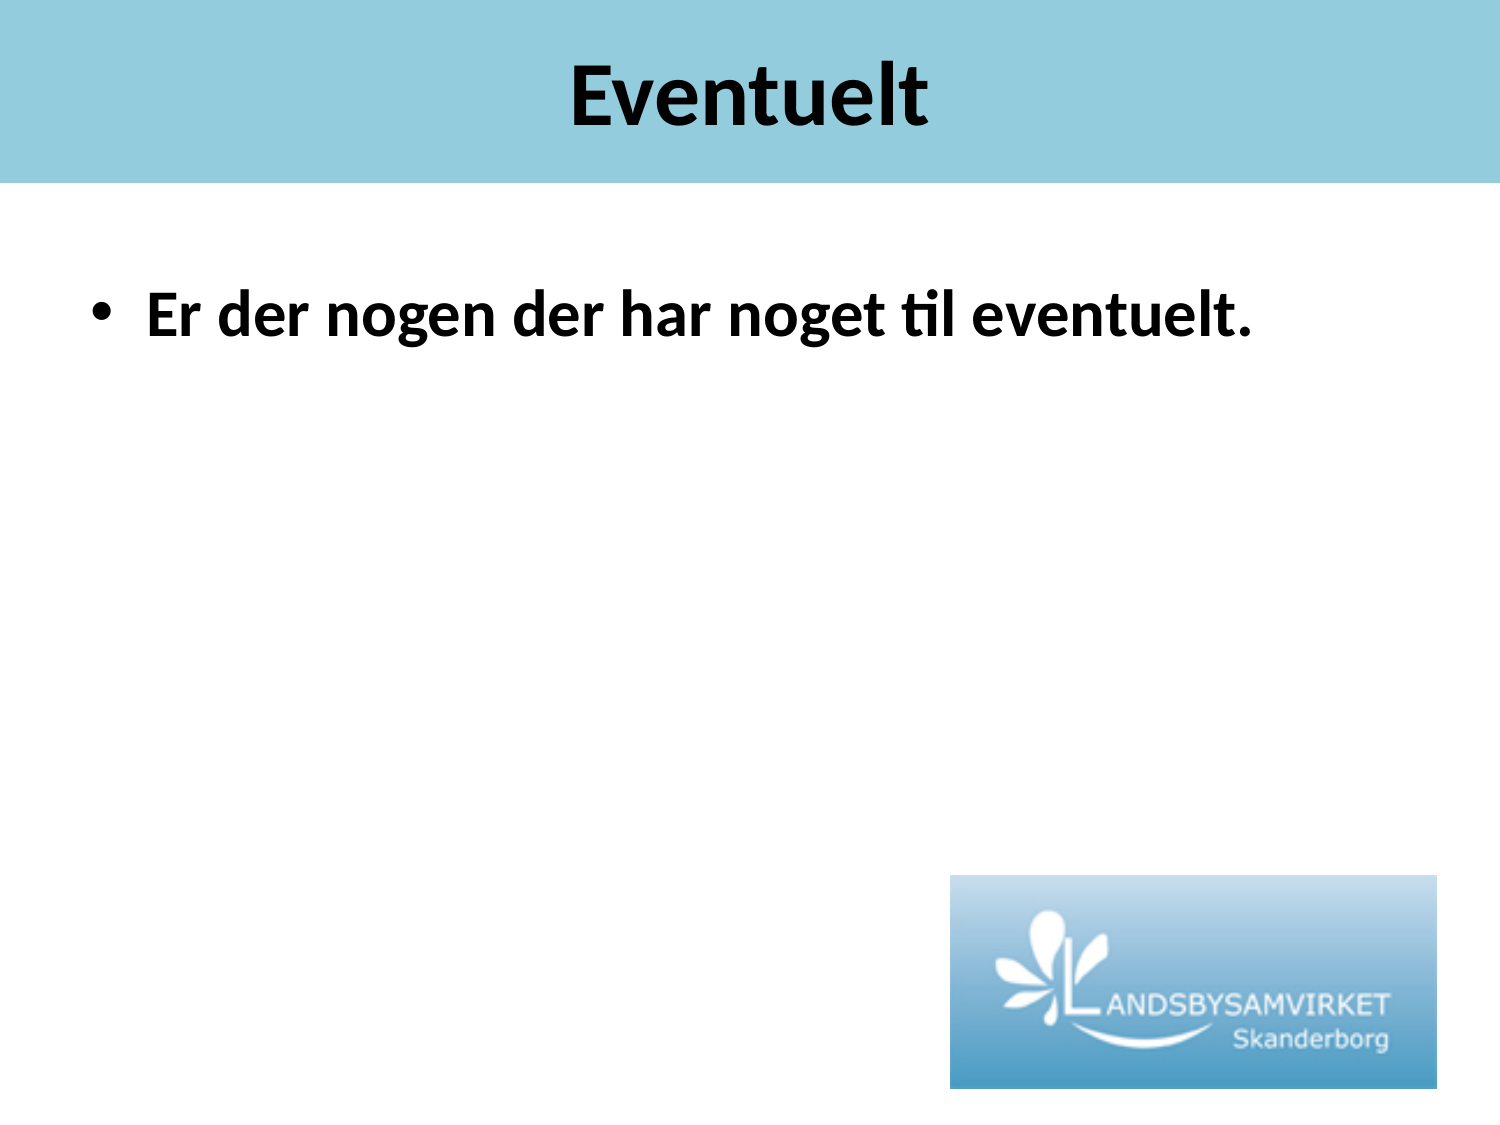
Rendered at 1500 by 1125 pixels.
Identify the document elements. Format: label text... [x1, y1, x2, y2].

list Er der nogen der har noget til eventuelt. [75, 262, 1425, 1005]
picture [950, 875, 1437, 1089]
title Eventuelt [0, 0, 1500, 183]
